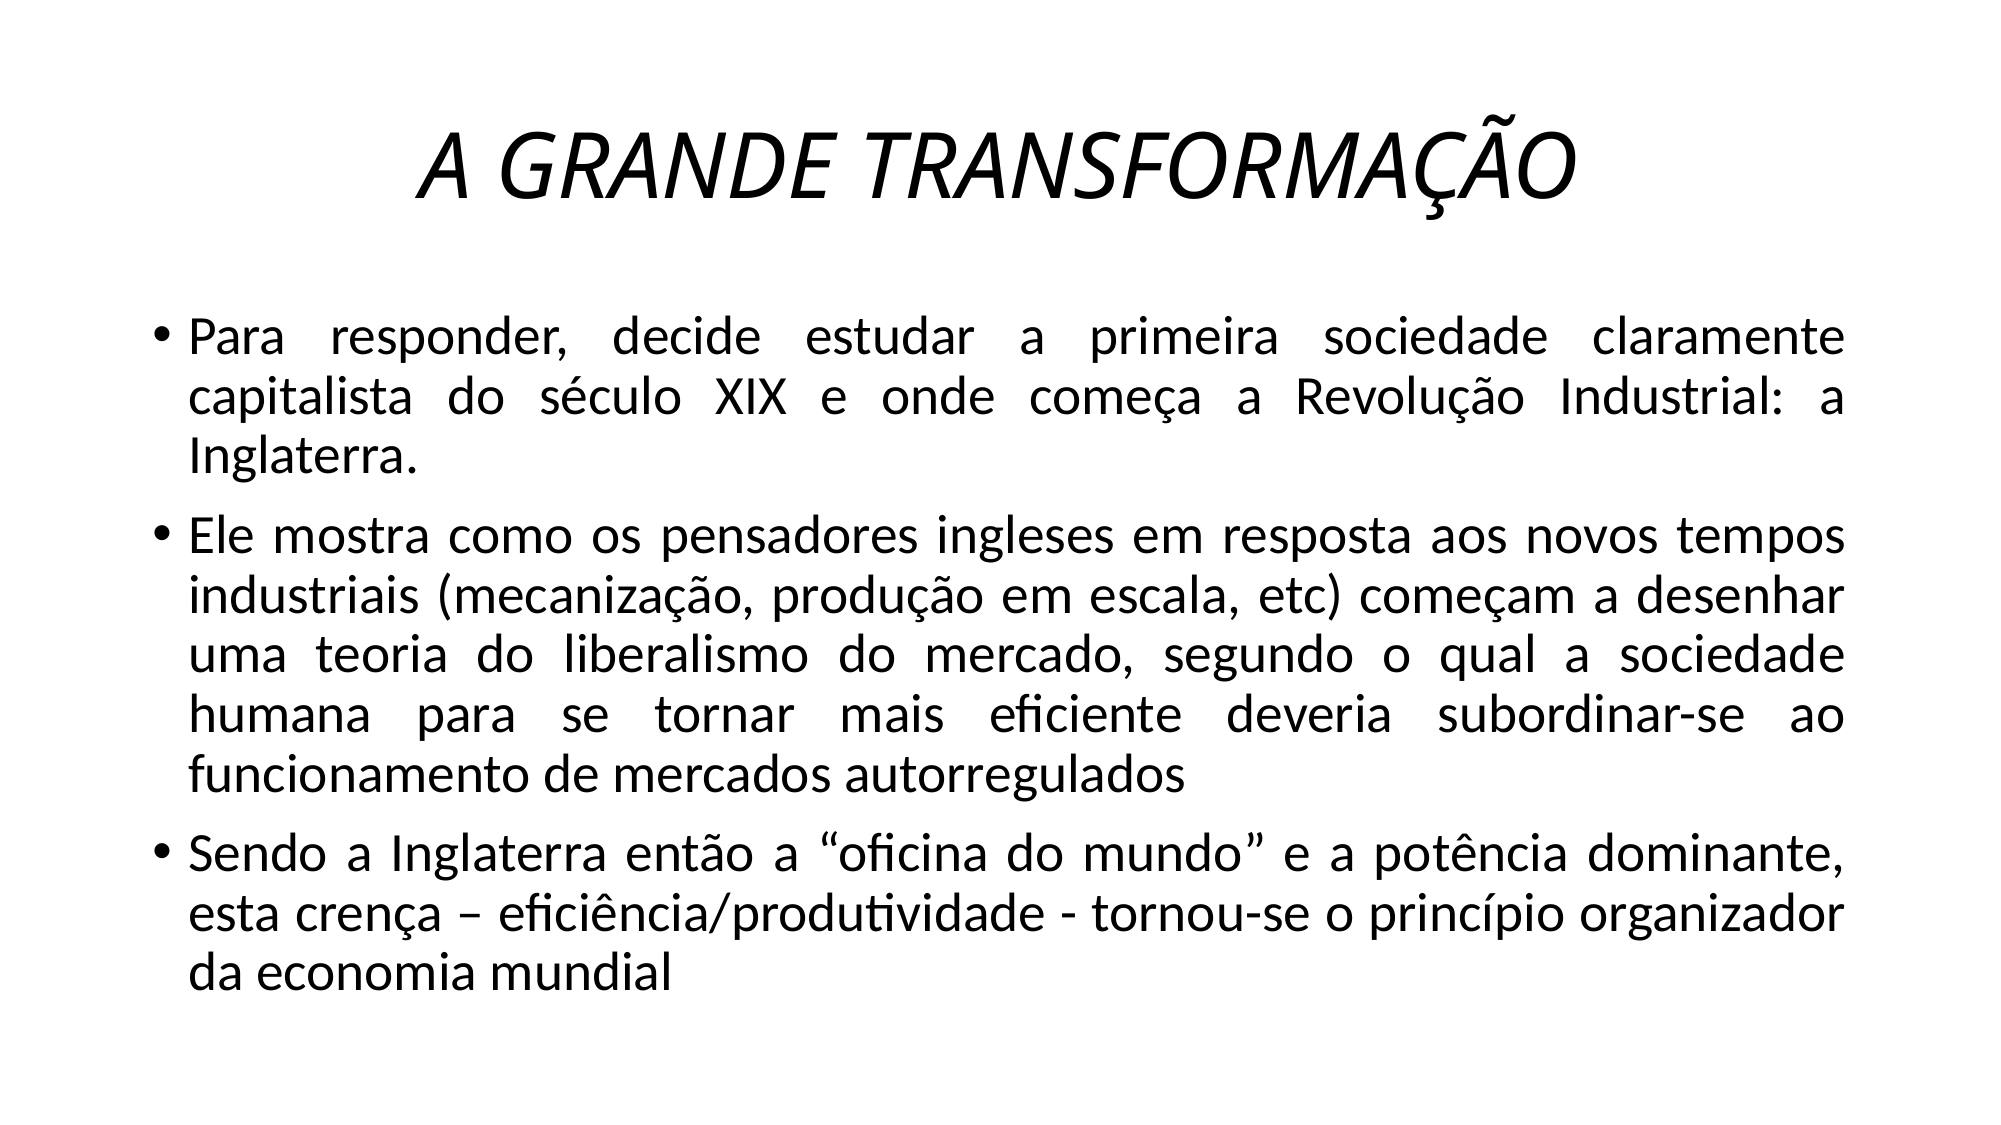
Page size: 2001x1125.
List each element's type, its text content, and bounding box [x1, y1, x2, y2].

title A GRANDE TRANSFORMAÇÃO [137, 59, 1863, 278]
list Para responder, decide estudar a primeira sociedade claramente capitalista do século XIX e onde começa a Revolução Industrial: a Inglaterra. Ele mostra como os pensadores ingleses em resposta aos novos tempos industriais (mecanização, produção em escala, etc) começam a desenhar uma teoria do liberalismo do mercado, segundo o qual a sociedade humana para se tornar mais eficiente deveria subordinar-se ao funcionamento de mercados autorregulados Sendo a Inglaterra então a “oficina do mundo” e a potência dominante, esta crença – eficiência/produtividade - tornou-se o princípio organizador da economia mundial [137, 299, 1863, 1014]
